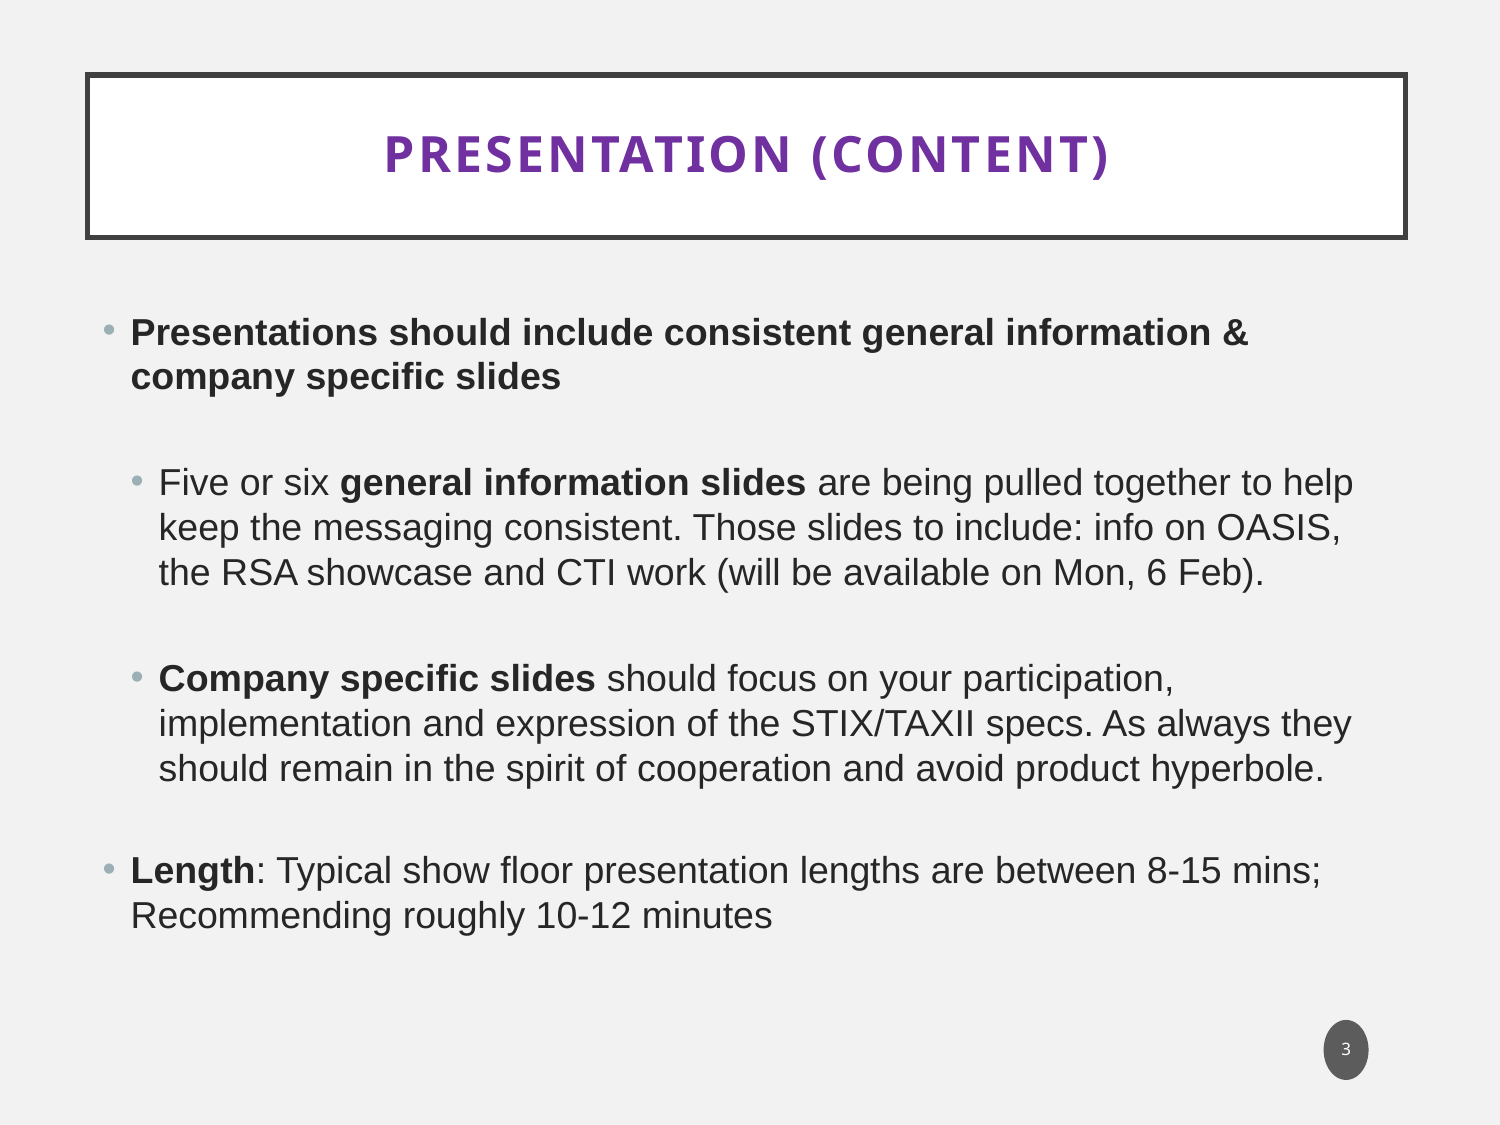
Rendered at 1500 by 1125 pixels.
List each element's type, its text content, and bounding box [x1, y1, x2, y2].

title Presentation (content) [85, 72, 1408, 240]
list Presentations should include consistent general information & company specific slides Five or six general information slides are being pulled together to help keep the messaging consistent. Those slides to include: info on OASIS, the RSA showcase and CTI work (will be available on Mon, 6 Feb). Company specific slides should focus on your participation, implementation and expression of the STIX/TAXII specs. As always they should remain in the spirit of cooperation and avoid product hyperbole. Length: Typical show floor presentation lengths are between 8-15 mins; Recommending roughly 10-12 minutes [87, 299, 1413, 1013]
slide_number 3 [1323, 1019, 1369, 1080]
